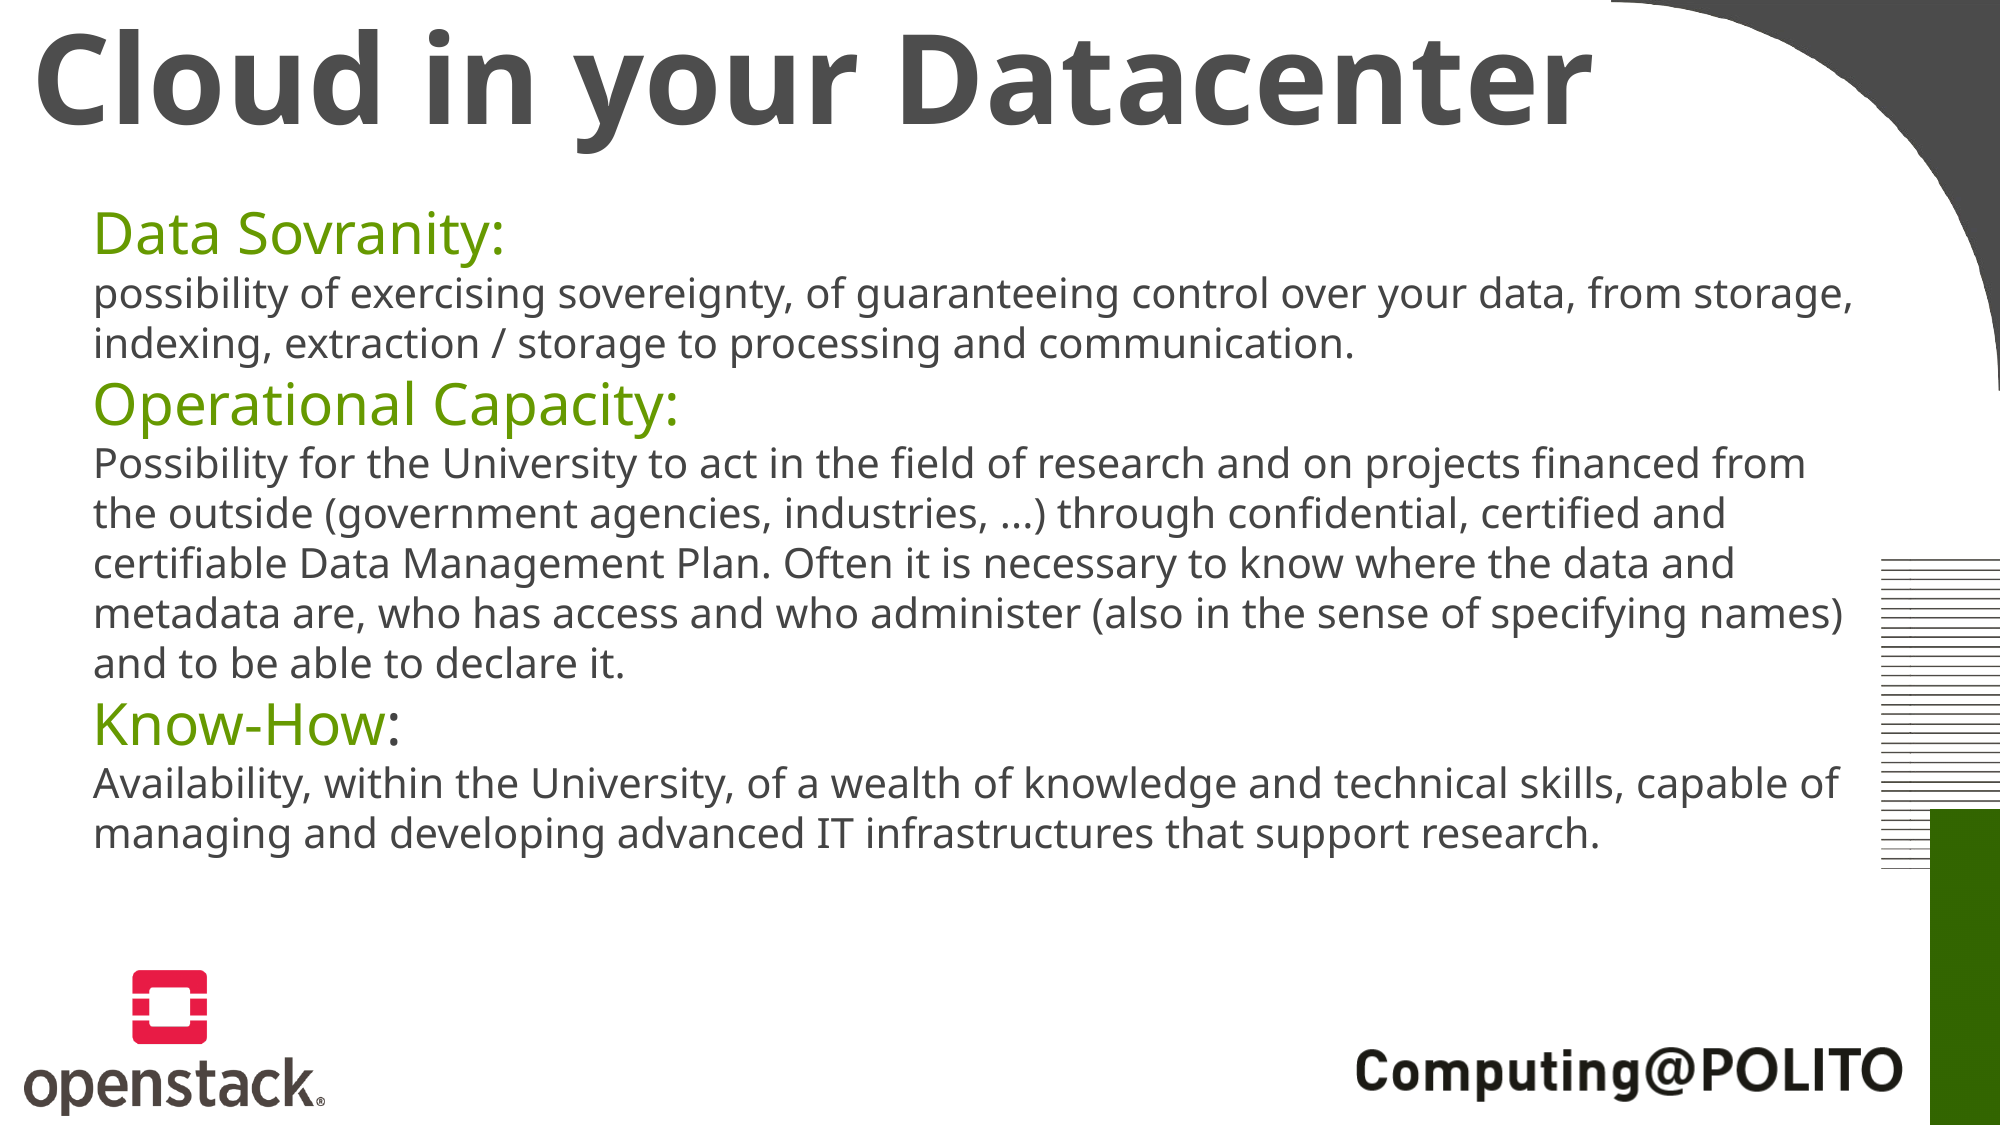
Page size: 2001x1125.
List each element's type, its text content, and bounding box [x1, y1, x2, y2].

text_box Data Sovranity: possibility of exercising sovereignty, of guaranteeing control over your data, from storage, indexing, extraction / storage to processing and communication. Operational Capacity: Possibility for the University to act in the field of research and on projects financed from the outside (government agencies, industries, ...) through confidential, certified and certifiable Data Management Plan. Often it is necessary to know where the data and metadata are, who has access and who administer (also in the sense of specifying names) and to be able to declare it. Know-How: Availability, within the University, of a wealth of knowledge and technical skills, capable of managing and developing advanced IT infrastructures that support research. [78, 189, 1893, 935]
text_box Cloud in your Datacenter [16, 8, 1738, 159]
picture [24, 970, 325, 1116]
picture [1297, 0, 2000, 1125]
